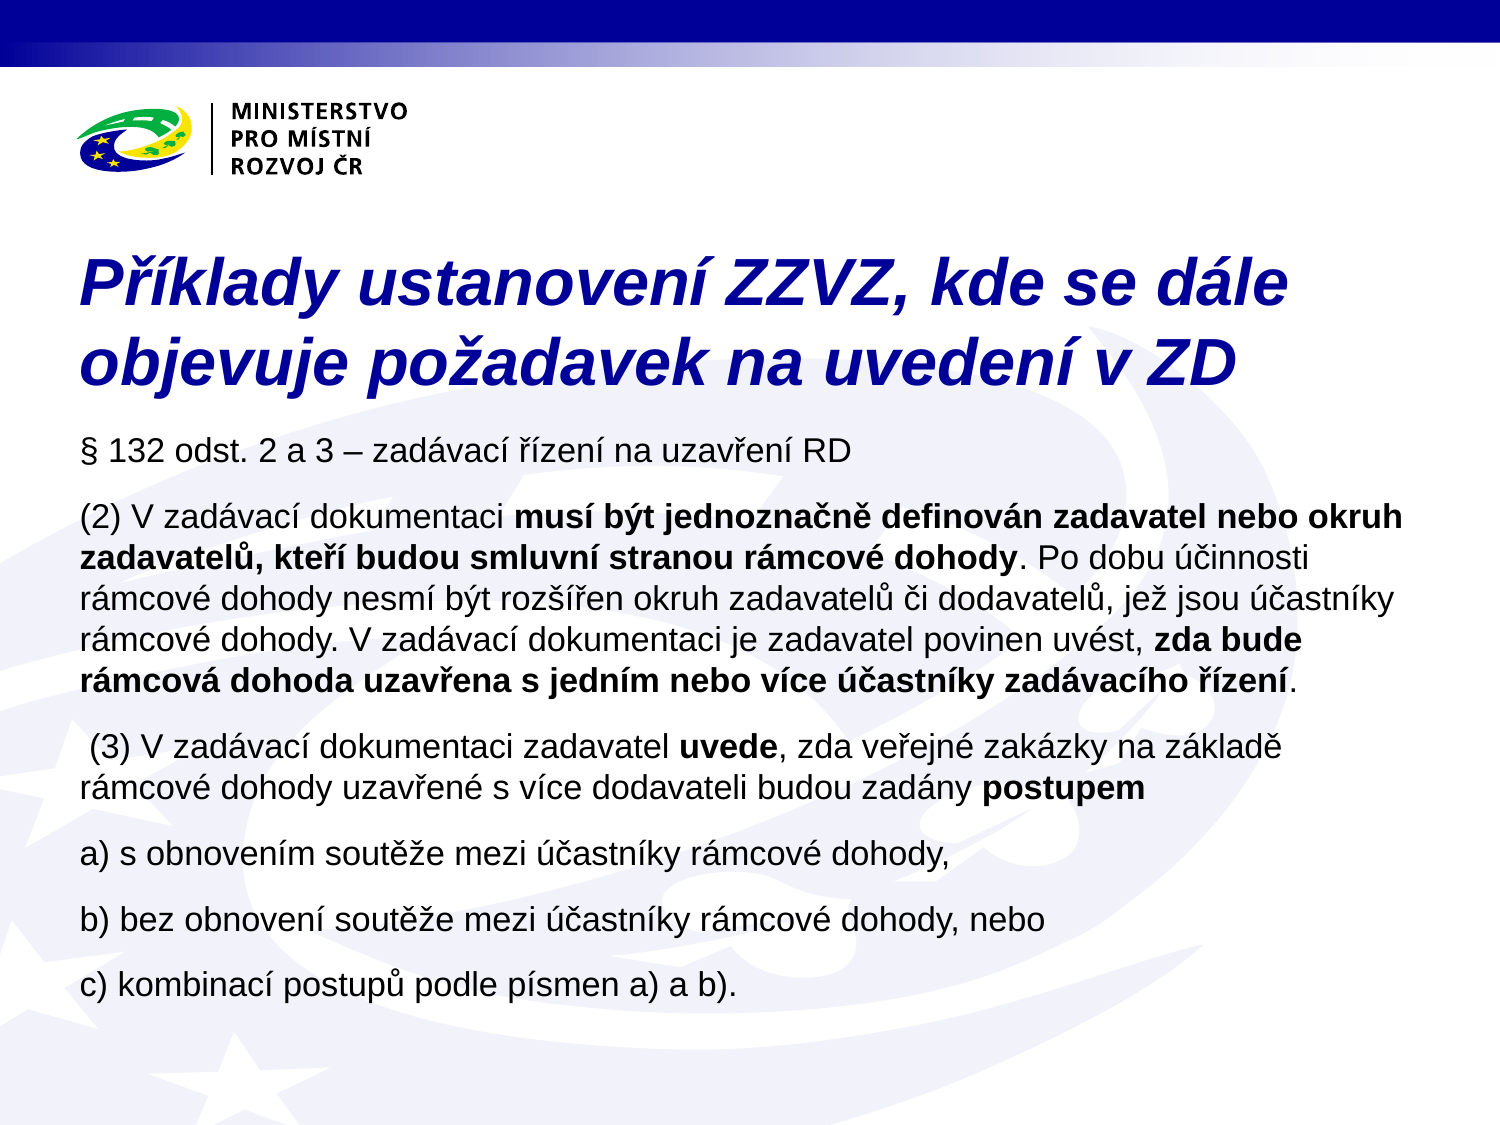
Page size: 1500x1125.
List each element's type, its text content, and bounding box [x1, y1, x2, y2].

list § 132 odst. 2 a 3 – zadávací řízení na uzavření RD (2) V zadávací dokumentaci musí být jednoznačně definován zadavatel nebo okruh zadavatelů, kteří budou smluvní stranou rámcové dohody. Po dobu účinnosti rámcové dohody nesmí být rozšířen okruh zadavatelů či dodavatelů, jež jsou účastníky rámcové dohody. V zadávací dokumentaci je zadavatel povinen uvést, zda bude rámcová dohoda uzavřena s jedním nebo více účastníky zadávacího řízení. (3) V zadávací dokumentaci zadavatel uvede, zda veřejné zakázky na základě rámcové dohody uzavřené s více dodavateli budou zadány postupem a) s obnovením soutěže mezi účastníky rámcové dohody, b) bez obnovení soutěže mezi účastníky rámcové dohody, nebo c) kombinací postupů podle písmen a) a b). [64, 421, 1425, 1059]
title Příklady ustanovení ZZVZ, kde se dále objevuje požadavek na uvedení v ZD [64, 231, 1425, 421]
